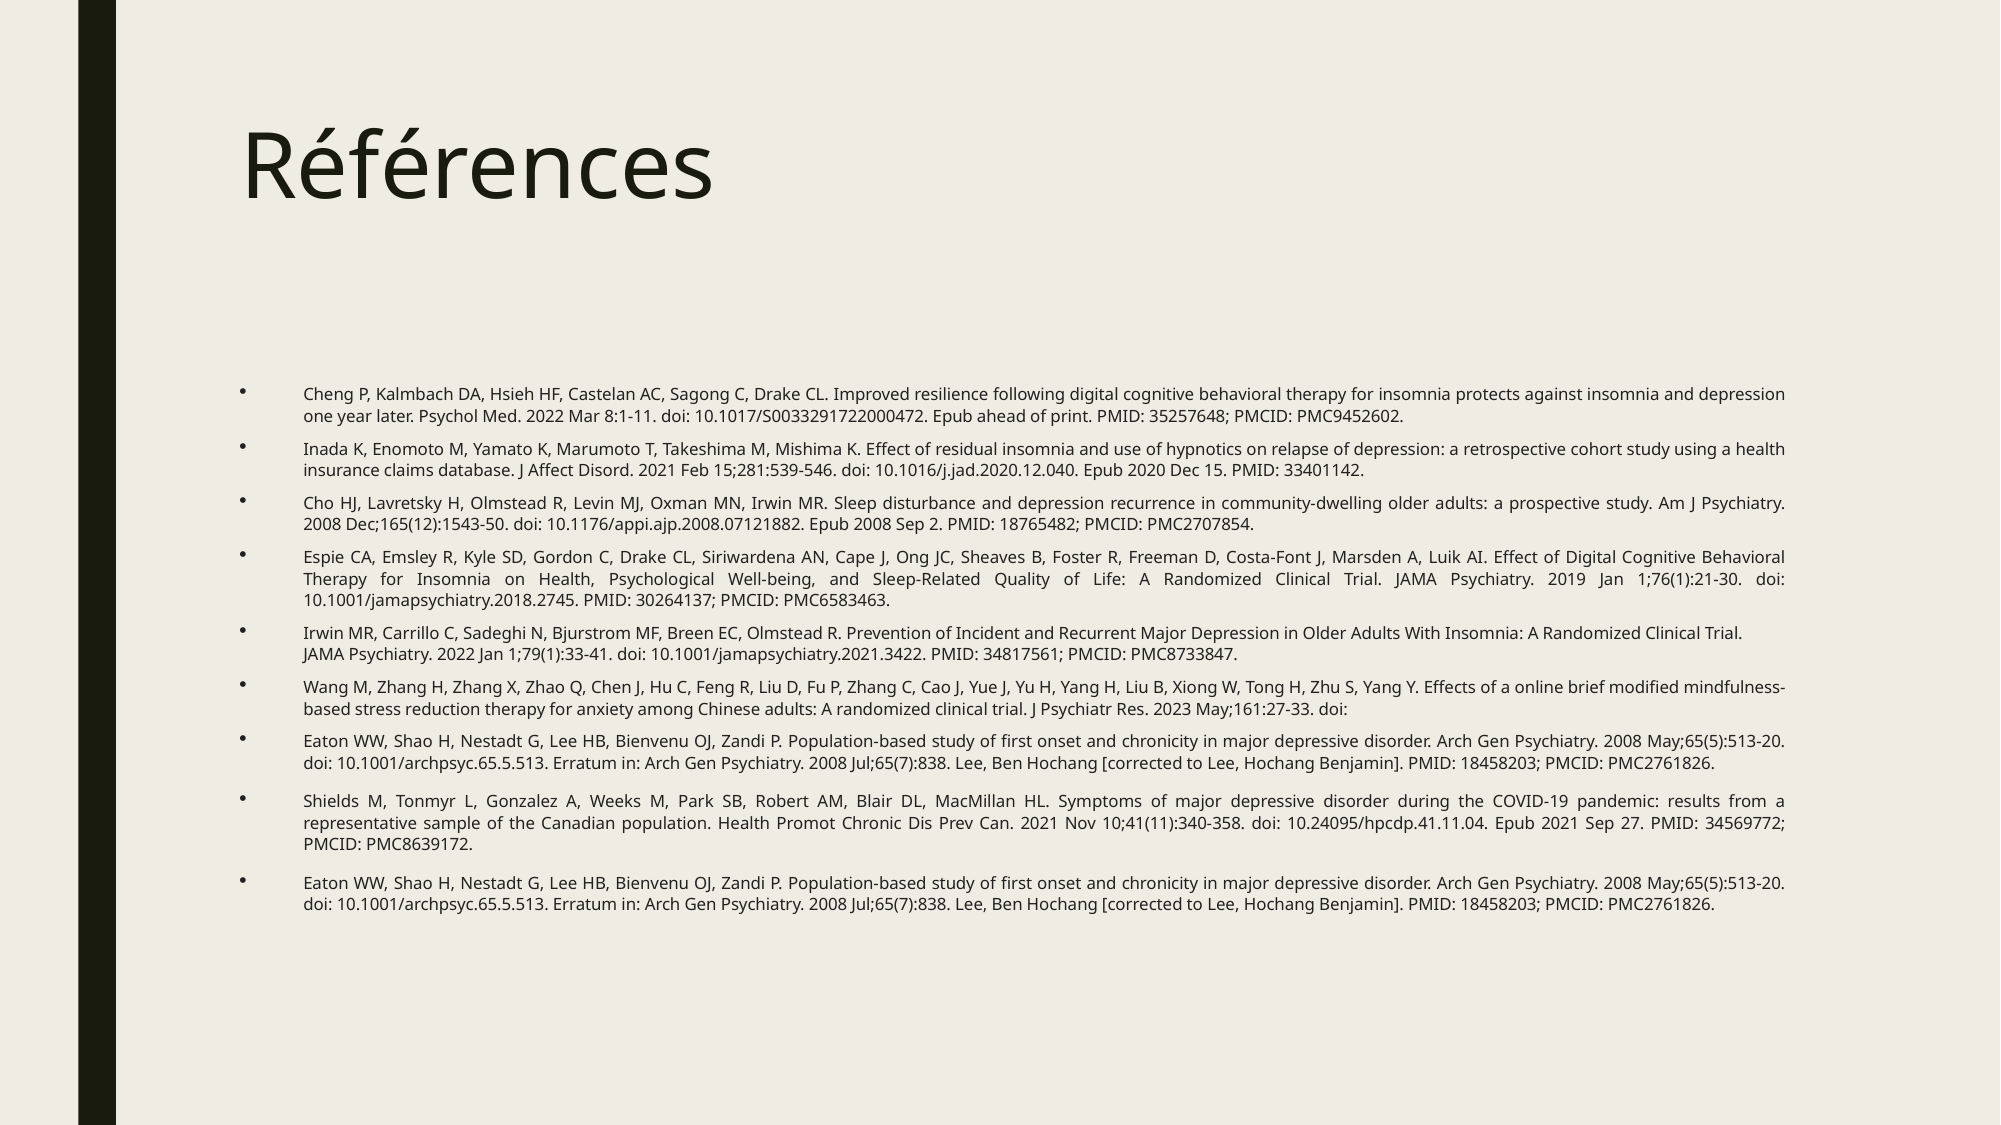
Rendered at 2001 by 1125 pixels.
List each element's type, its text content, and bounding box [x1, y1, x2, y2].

list Cheng P, Kalmbach DA, Hsieh HF, Castelan AC, Sagong C, Drake CL. Improved resilience following digital cognitive behavioral therapy for insomnia protects against insomnia and depression one year later. Psychol Med. 2022 Mar 8:1-11. doi: 10.1017/S0033291722000472. Epub ahead of print. PMID: 35257648; PMCID: PMC9452602. Inada K, Enomoto M, Yamato K, Marumoto T, Takeshima M, Mishima K. Effect of residual insomnia and use of hypnotics on relapse of depression: a retrospective cohort study using a health insurance claims database. J Affect Disord. 2021 Feb 15;281:539-546. doi: 10.1016/j.jad.2020.12.040. Epub 2020 Dec 15. PMID: 33401142. Cho HJ, Lavretsky H, Olmstead R, Levin MJ, Oxman MN, Irwin MR. Sleep disturbance and depression recurrence in community-dwelling older adults: a prospective study. Am J Psychiatry. 2008 Dec;165(12):1543-50. doi: 10.1176/appi.ajp.2008.07121882. Epub 2008 Sep 2. PMID: 18765482; PMCID: PMC2707854. Espie CA, Emsley R, Kyle SD, Gordon C, Drake CL, Siriwardena AN, Cape J, Ong JC, Sheaves B, Foster R, Freeman D, Costa-Font J, Marsden A, Luik AI. Effect of Digital Cognitive Behavioral Therapy for Insomnia on Health, Psychological Well-being, and Sleep-Related Quality of Life: A Randomized Clinical Trial. JAMA Psychiatry. 2019 Jan 1;76(1):21-30. doi: 10.1001/jamapsychiatry.2018.2745. PMID: 30264137; PMCID: PMC6583463. Irwin MR, Carrillo C, Sadeghi N, Bjurstrom MF, Breen EC, Olmstead R. Prevention of Incident and Recurrent Major Depression in Older Adults With Insomnia: A Randomized Clinical Trial. JAMA Psychiatry. 2022 Jan 1;79(1):33-41. doi: 10.1001/jamapsychiatry.2021.3422. PMID: 34817561; PMCID: PMC8733847. Wang M, Zhang H, Zhang X, Zhao Q, Chen J, Hu C, Feng R, Liu D, Fu P, Zhang C, Cao J, Yue J, Yu H, Yang H, Liu B, Xiong W, Tong H, Zhu S, Yang Y. Effects of a online brief modified mindfulness-based stress reduction therapy for anxiety among Chinese adults: A randomized clinical trial. J Psychiatr Res. 2023 May;161:27-33. doi: Eaton WW, Shao H, Nestadt G, Lee HB, Bienvenu OJ, Zandi P. Population-based study of first onset and chronicity in major depressive disorder. Arch Gen Psychiatry. 2008 May;65(5):513-20. doi: 10.1001/archpsyc.65.5.513. Erratum in: Arch Gen Psychiatry. 2008 Jul;65(7):838. Lee, Ben Hochang [corrected to Lee, Hochang Benjamin]. PMID: 18458203; PMCID: PMC2761826. Shields M, Tonmyr L, Gonzalez A, Weeks M, Park SB, Robert AM, Blair DL, MacMillan HL. Symptoms of major depressive disorder during the COVID-19 pandemic: results from a representative sample of the Canadian population. Health Promot Chronic Dis Prev Can. 2021 Nov 10;41(11):340-358. doi: 10.24095/hpcdp.41.11.04. Epub 2021 Sep 27. PMID: 34569772; PMCID: PMC8639172. Eaton WW, Shao H, Nestadt G, Lee HB, Bienvenu OJ, Zandi P. Population-based study of first onset and chronicity in major depressive disorder. Arch Gen Psychiatry. 2008 May;65(5):513-20. doi: 10.1001/archpsyc.65.5.513. Erratum in: Arch Gen Psychiatry. 2008 Jul;65(7):838. Lee, Ben Hochang [corrected to Lee, Hochang Benjamin]. PMID: 18458203; PMCID: PMC2761826. [225, 375, 1800, 963]
title Références [225, 112, 1800, 357]
